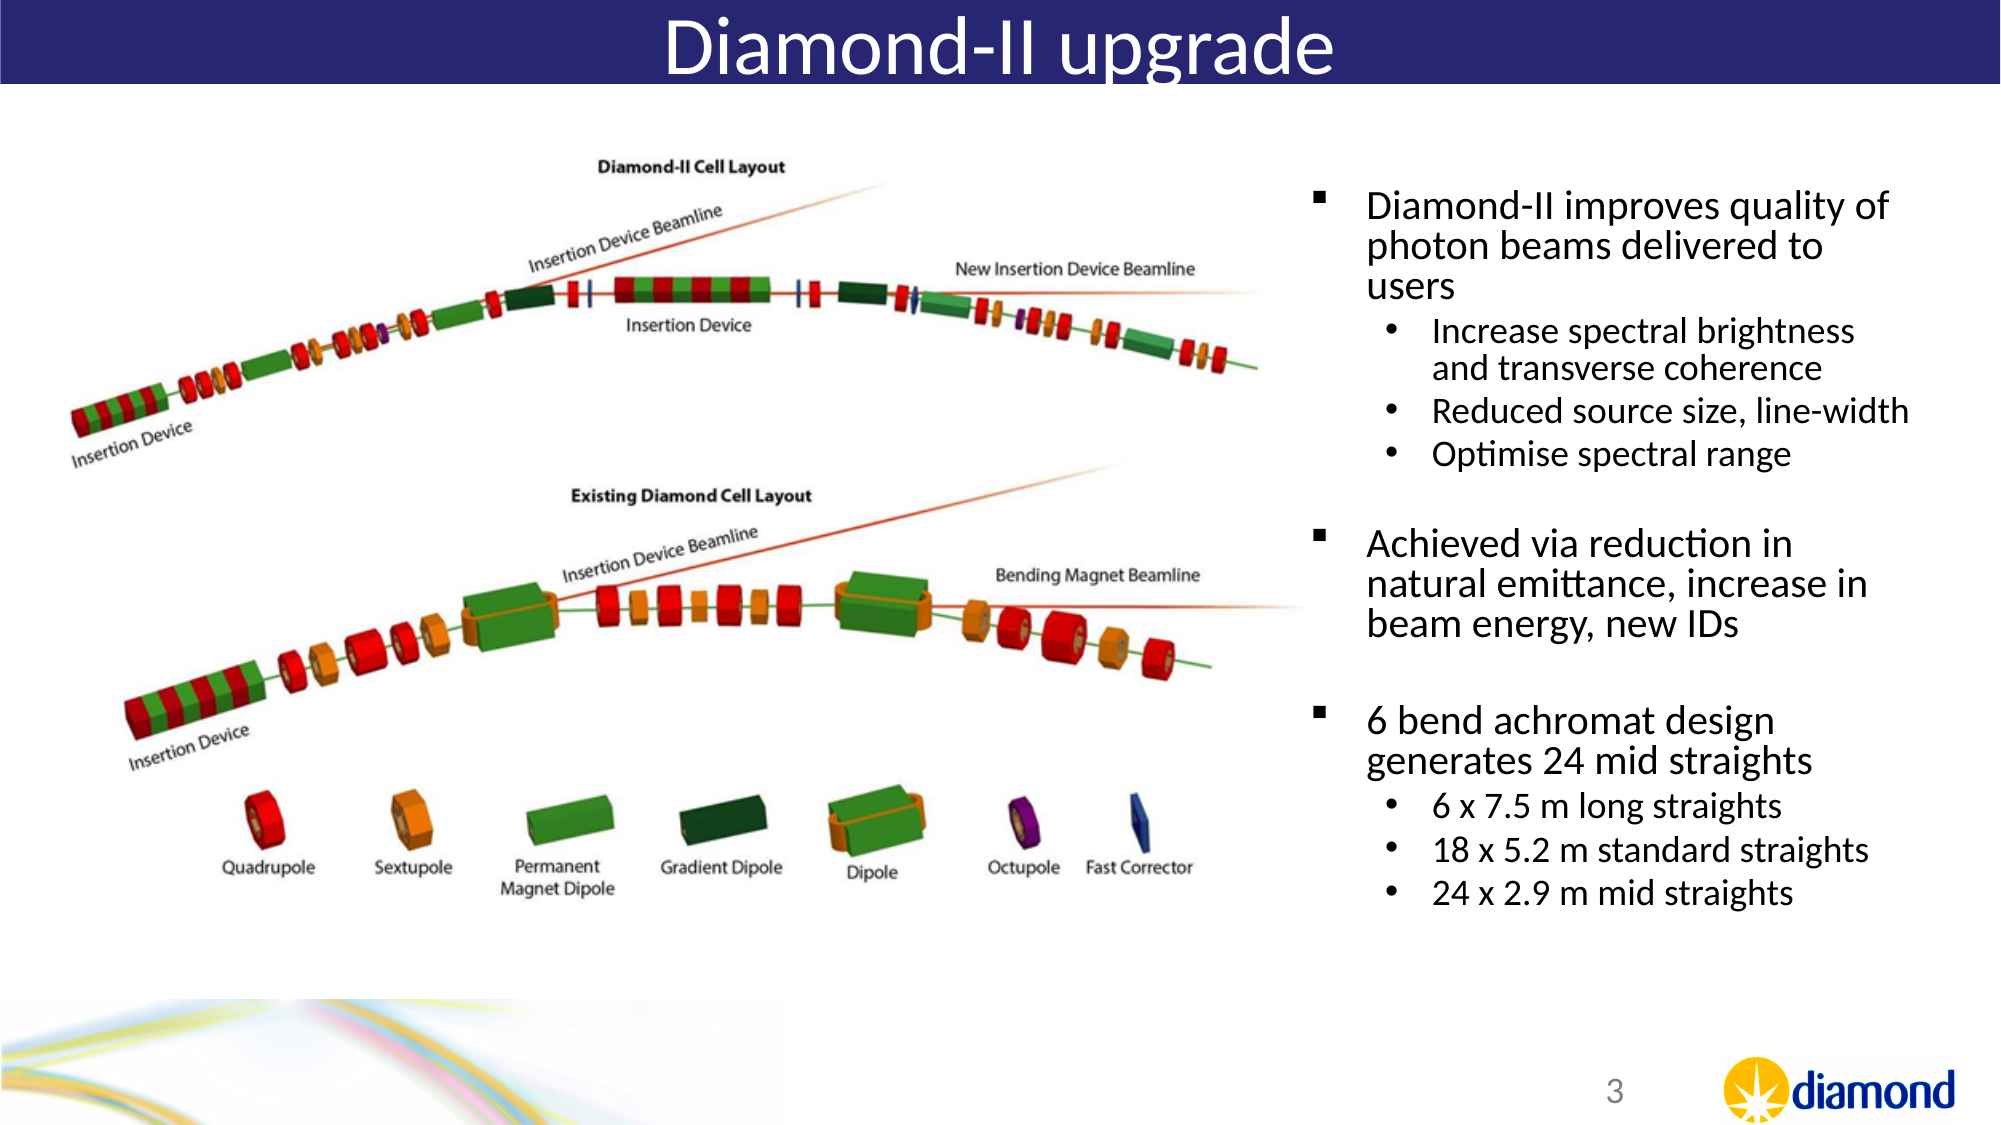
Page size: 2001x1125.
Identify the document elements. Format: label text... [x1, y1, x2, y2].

picture [1720, 1054, 1957, 1125]
title Diamond-II upgrade [39, 0, 1961, 102]
picture [0, 101, 1373, 1125]
text_box Diamond-II improves quality of photon beams delivered to users Increase spectral brightness and transverse coherence Reduced source size, line-width Optimise spectral range Achieved via reduction in natural emittance, increase in beam energy, new IDs 6 bend achromat design generates 24 mid straights 6 x 7.5 m long straights 18 x 5.2 m standard straights 24 x 2.9 m mid straights [1377, 180, 1934, 921]
slide_number 3 [1590, 1058, 1638, 1122]
